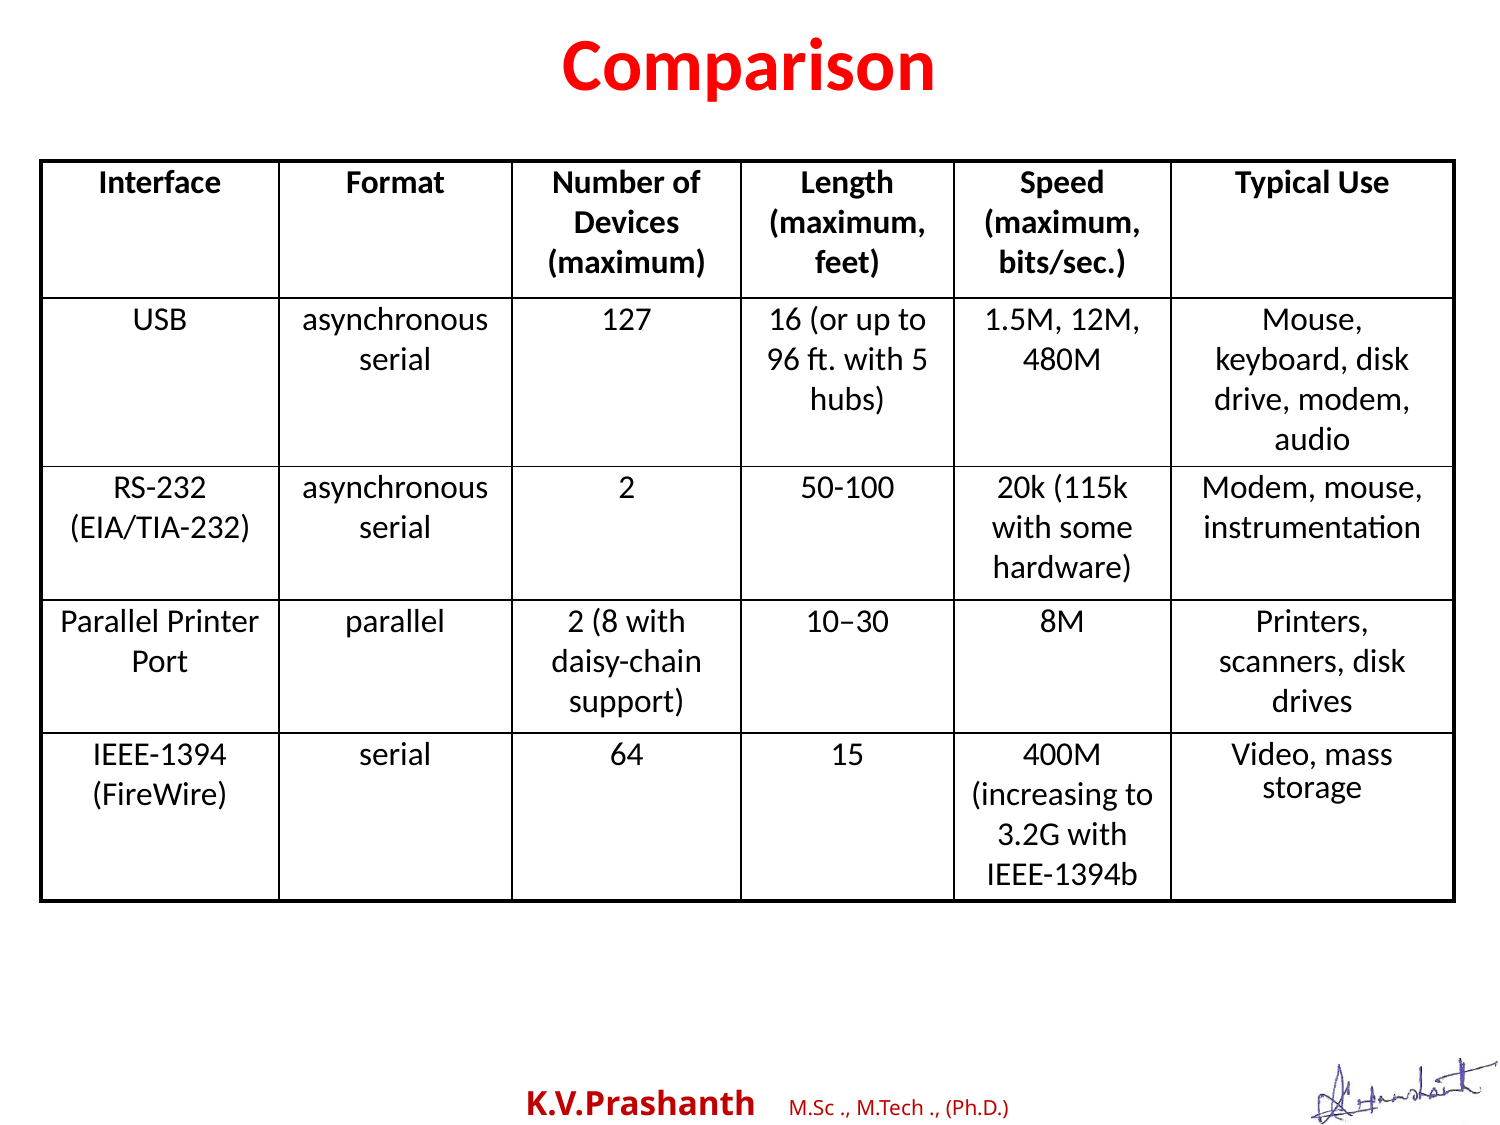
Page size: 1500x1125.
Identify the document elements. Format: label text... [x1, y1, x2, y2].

table_cell asynchronous serial [280, 467, 511, 599]
table_cell parallel [280, 601, 511, 732]
table_cell 2 [513, 467, 740, 599]
table_cell 64 [513, 734, 740, 899]
table_header Format [280, 163, 511, 297]
table_cell 15 [742, 734, 953, 899]
table_cell 50-100 [742, 467, 953, 599]
table_cell RS-232 (EIA/TIA-232) [43, 467, 278, 599]
table_cell 127 [513, 299, 740, 466]
table_cell Video, mass storage [1172, 734, 1452, 899]
table_cell asynchronous serial [280, 299, 511, 466]
table_cell serial [280, 734, 511, 899]
table_cell 400M (increasing to 3.2G with IEEE-1394b [955, 734, 1170, 899]
table_cell USB [43, 299, 278, 466]
table_header Number of Devices (maximum) [513, 163, 740, 297]
table_cell Modem, mouse, instrumentation [1172, 467, 1452, 599]
table_cell Parallel Printer Port [43, 601, 278, 732]
table_cell 2 (8 with daisy-chain support) [513, 601, 740, 732]
table_cell 1.5M, 12M, 480M [955, 299, 1170, 466]
table_header Typical Use [1172, 163, 1452, 297]
table_cell 16 (or up to 96 ft. with 5 hubs) [742, 299, 953, 466]
table_cell Mouse, keyboard, disk drive, modem, audio [1172, 299, 1452, 466]
table_cell Printers, scanners, disk drives [1172, 601, 1452, 732]
table_header Length (maximum, feet) [742, 163, 953, 297]
table_header Speed (maximum, bits/sec.) [955, 163, 1170, 297]
title Comparison [41, 19, 1459, 102]
table_cell IEEE-1394 (FireWire) [43, 734, 278, 899]
picture [1304, 1058, 1500, 1125]
table_header Interface [43, 163, 278, 297]
table_cell 10–30 [742, 601, 953, 732]
footer K.V.Prashanth M.Sc ., M.Tech ., (Ph.D.) [488, 1086, 1046, 1119]
table_cell 20k (115k with some hardware) [955, 467, 1170, 599]
table_cell 8M [955, 601, 1170, 732]
